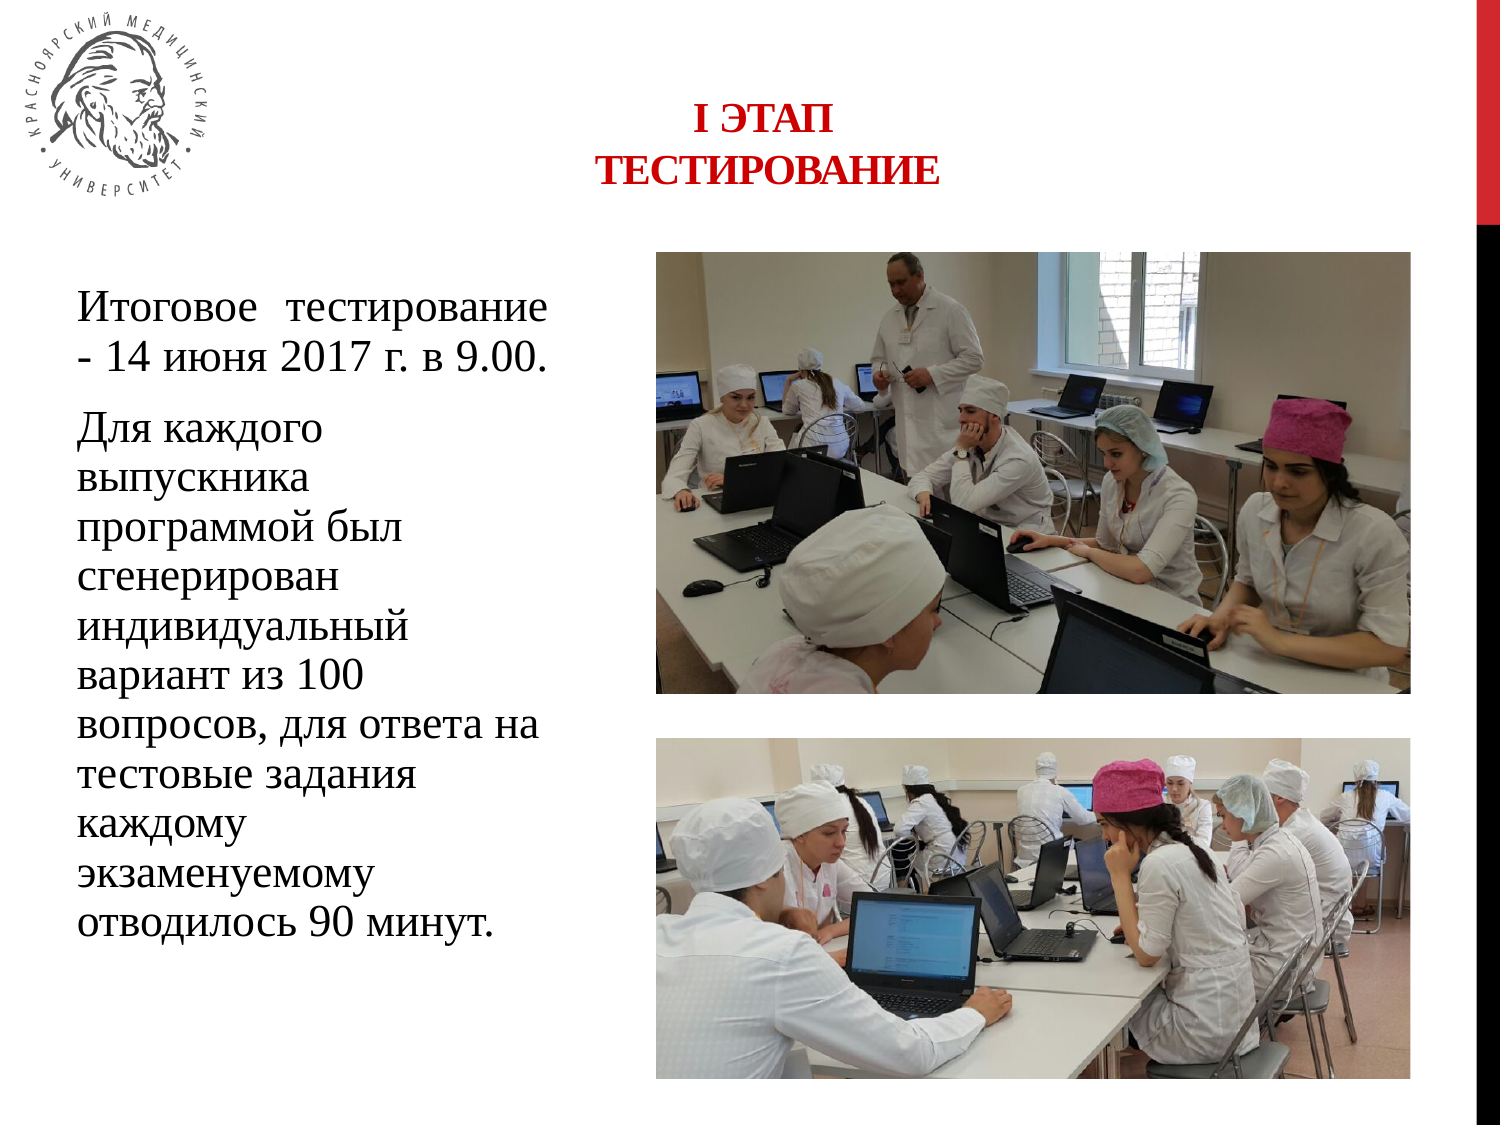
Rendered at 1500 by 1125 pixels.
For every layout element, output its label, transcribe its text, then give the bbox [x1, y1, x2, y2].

picture [0, 0, 237, 213]
list Итоговое тестирование - 14 июня 2017 г. в 9.00. Для каждого выпускника программой был сгенерирован индивидуальный вариант из 100 вопросов, для ответа на тестовые задания каждому экзаменуемому отводилось 90 минут. [46, 274, 579, 1125]
picture [655, 737, 1412, 1079]
title I этап тестирование [245, 82, 1431, 201]
picture [655, 251, 1412, 695]
